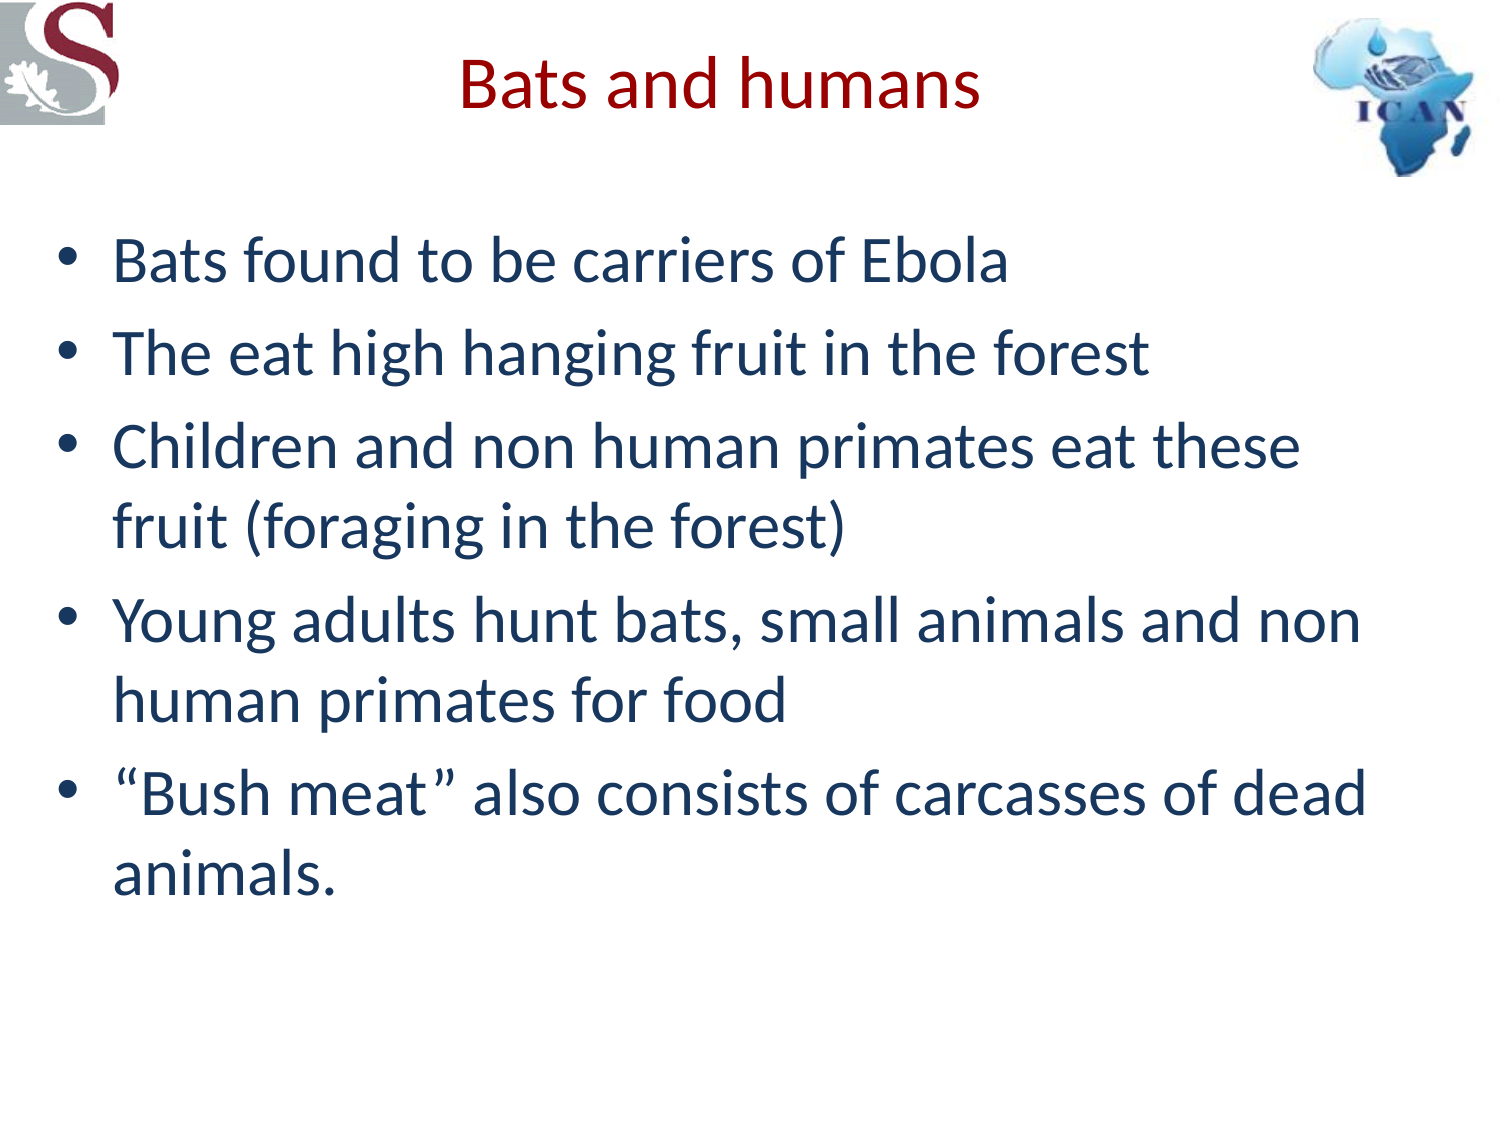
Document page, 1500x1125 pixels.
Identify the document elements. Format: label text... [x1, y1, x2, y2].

picture [0, 0, 125, 125]
picture [1313, 18, 1500, 177]
list Bats found to be carriers of Ebola The eat high hanging fruit in the forest Children and non human primates eat these fruit (foraging in the forest) Young adults hunt bats, small animals and non human primates for food “Bush meat” also consists of carcasses of dead animals. [40, 207, 1426, 1006]
title Bats and humans [135, 18, 1306, 138]
